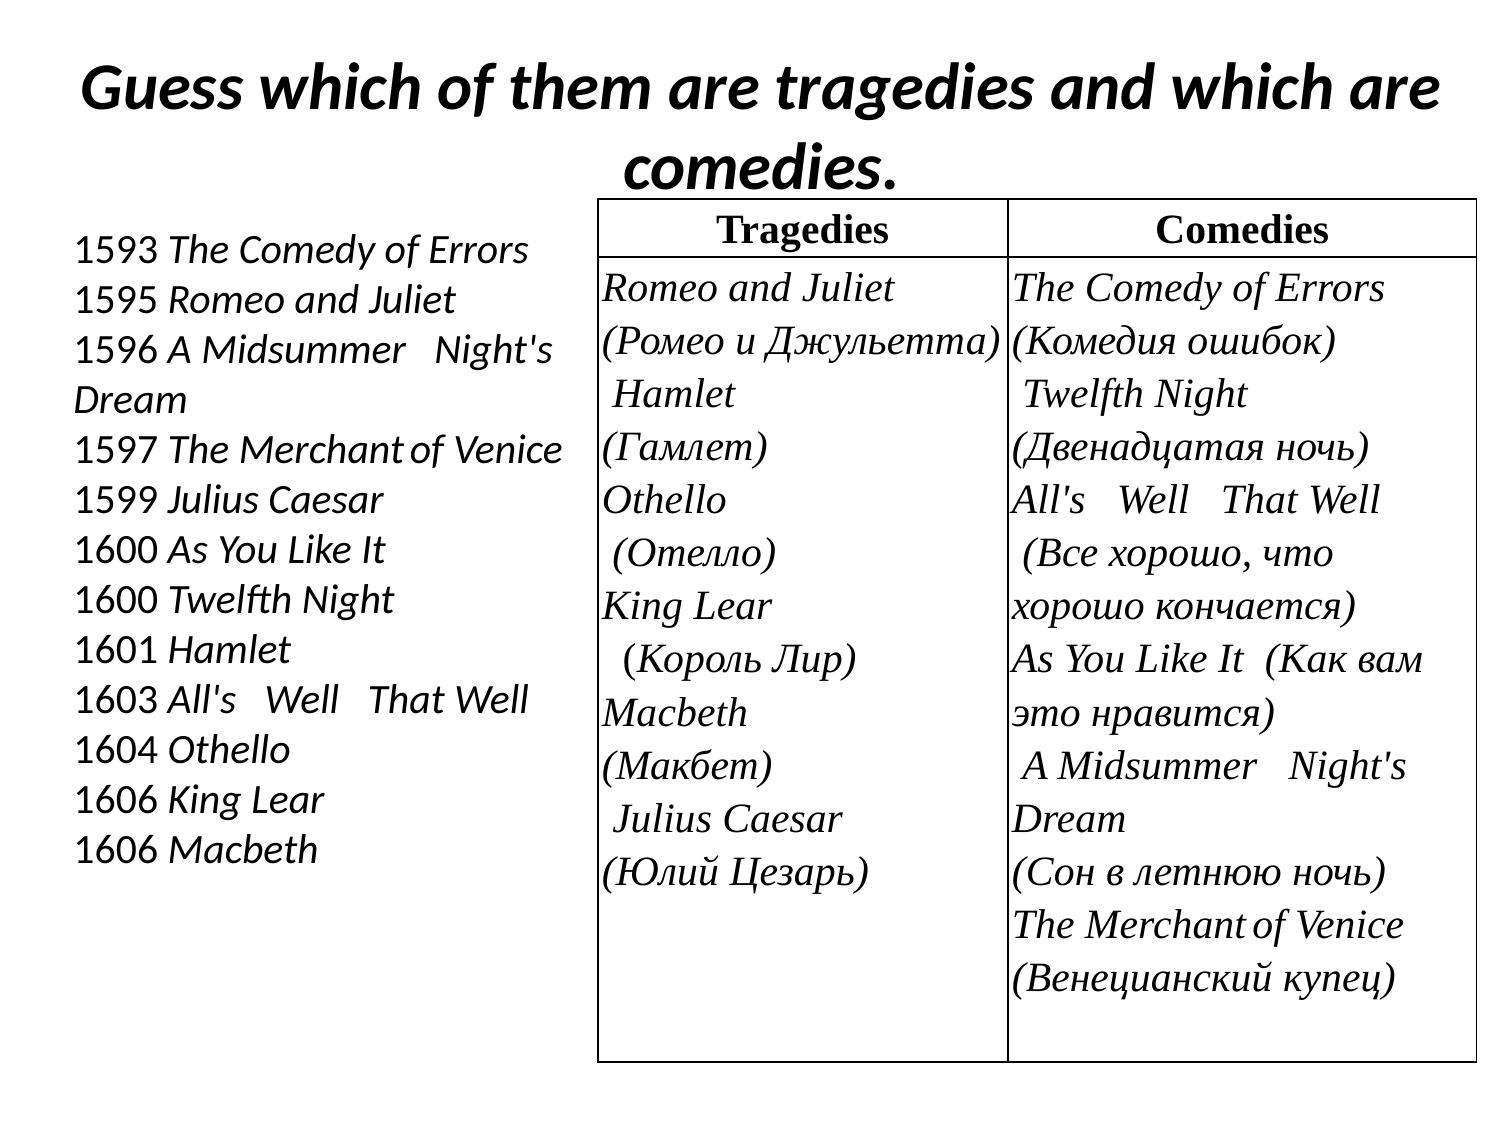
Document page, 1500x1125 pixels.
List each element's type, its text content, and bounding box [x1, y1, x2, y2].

text_box Guess which of them are tragedies and which are comedies. [23, 35, 1500, 210]
table_cell Romeo and Juliet (Ромео и Джульетта) Hamlet (Гамлет) Othello (Отелло) King Lear (Король Лир) Macbeth (Макбет) Julius Caesar (Юлий Цезарь) [599, 258, 1007, 1061]
table_header Comedies [1009, 200, 1476, 256]
table_cell The Comedy of Errors (Комедия ошибок) Twelfth Night (Двенадцатая ночь) All's Well That Well (Все хорошо, что хорошо кончается) As You Like It (Как вам это нравится) A Midsummer Night's Dream (Сон в летнюю ночь) The Merchant of Venice (Венецианский купец) [1009, 258, 1476, 1061]
table_header Tragedies [599, 200, 1007, 256]
text_box 1593 The Comedy of Errors 1595 Romeo and Juliet 1596 A Midsummer Night's Dream 1597 The Merchant of Venice 1599 Julius Caesar 1600 As You Like It 1600 Twelfth Night 1601 Hamlet 1603 All's Well That Well 1604 Othello 1606 King Lear 1606 Macbeth [58, 214, 597, 880]
